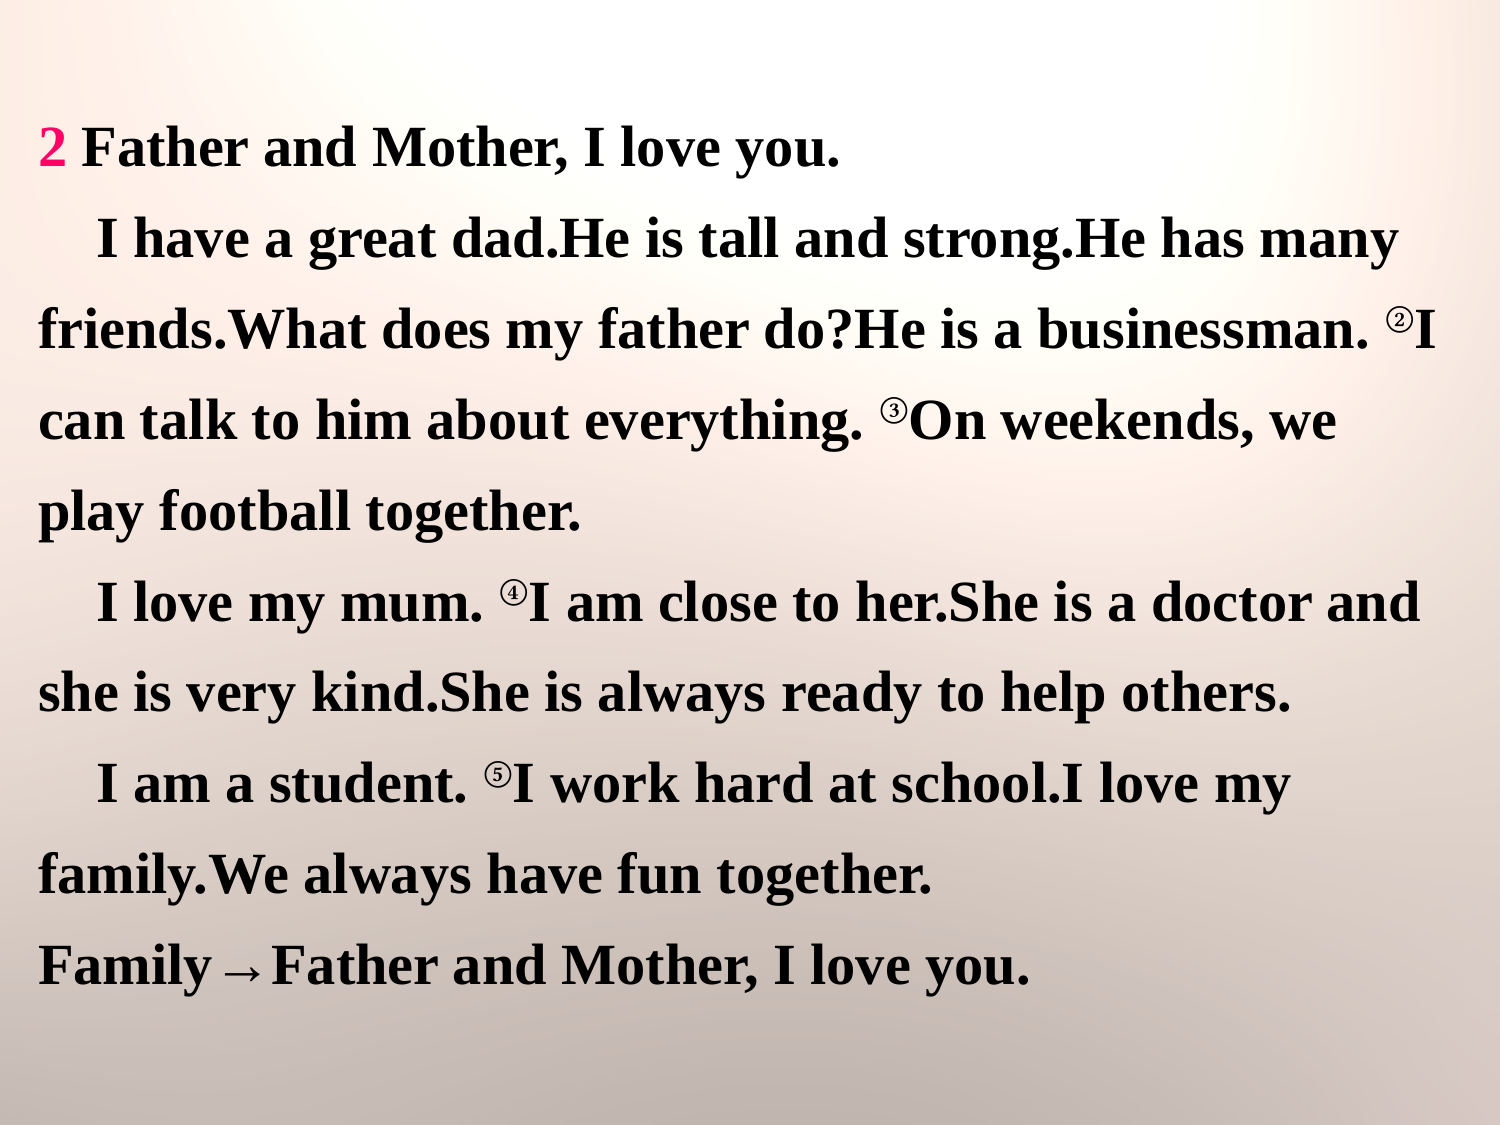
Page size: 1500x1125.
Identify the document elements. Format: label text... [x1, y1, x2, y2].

text_box 2 Father and Mother, I love you. I have a great dad.He is tall and strong.He has many friends.What does my father do?He is a businessman. ②I can talk to him about everything. ③On weekends, we play football together. I love my mum. ④I am close to her.She is a doctor and she is very kind.She is always ready to help others. I am a student. ⑤I work hard at school.I love my family.We always have fun together. Family→Father and Mother, I love you. [23, 79, 1455, 1004]
picture [0, 0, 1500, 1125]
